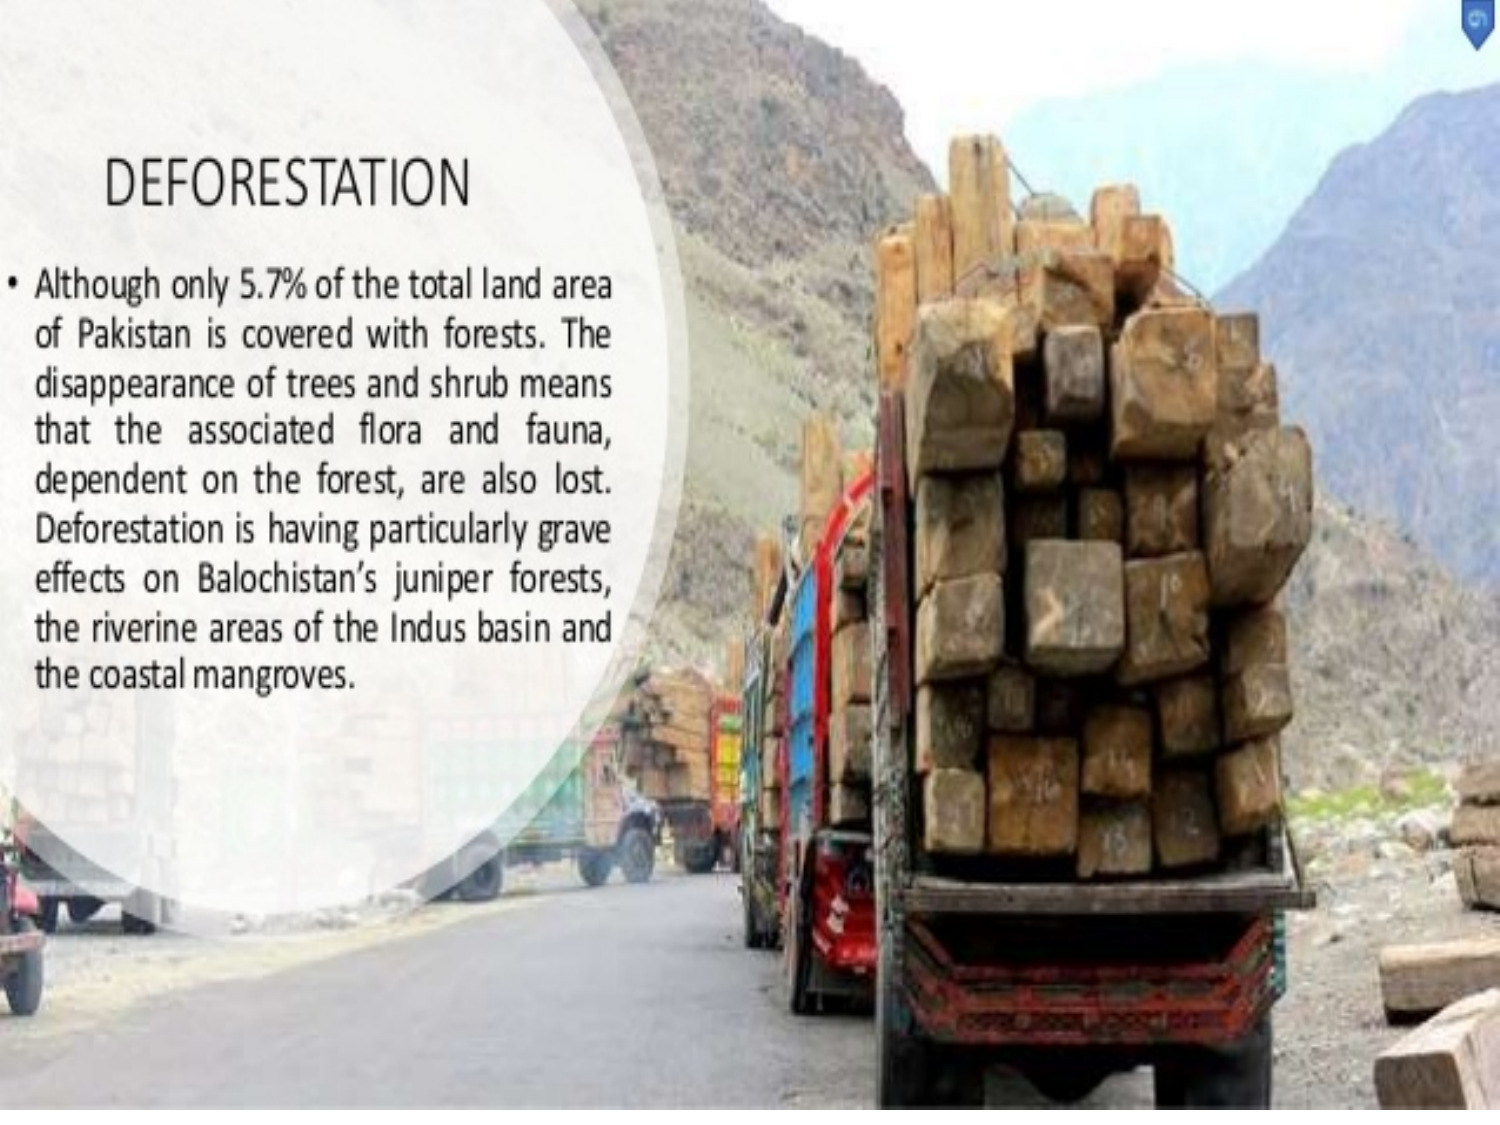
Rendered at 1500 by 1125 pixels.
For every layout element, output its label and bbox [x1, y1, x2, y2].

list [0, 0, 1500, 1110]
